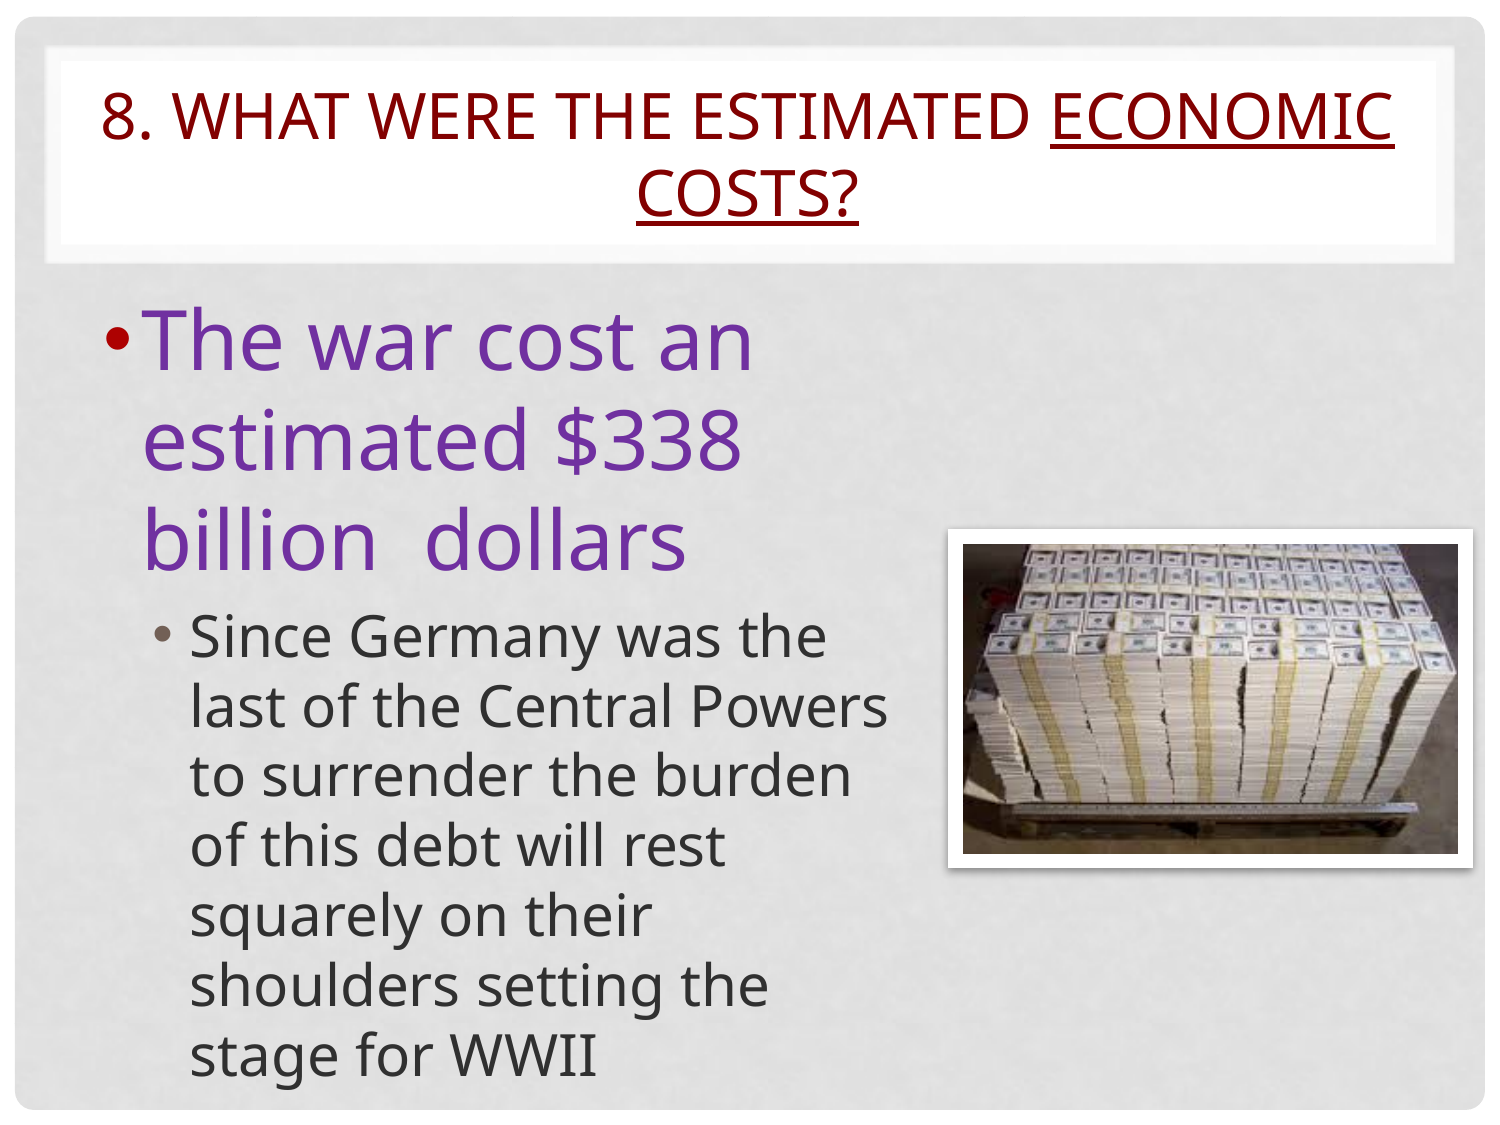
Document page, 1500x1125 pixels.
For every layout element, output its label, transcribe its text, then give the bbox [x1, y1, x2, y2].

list The war cost an estimated $338 billion dollars Since Germany was the last of the Central Powers to surrender the burden of this debt will rest squarely on their shoulders setting the stage for WWII [69, 279, 938, 1118]
title 8. What were the estimated economic costs? [69, 66, 1425, 238]
picture [962, 543, 1459, 854]
